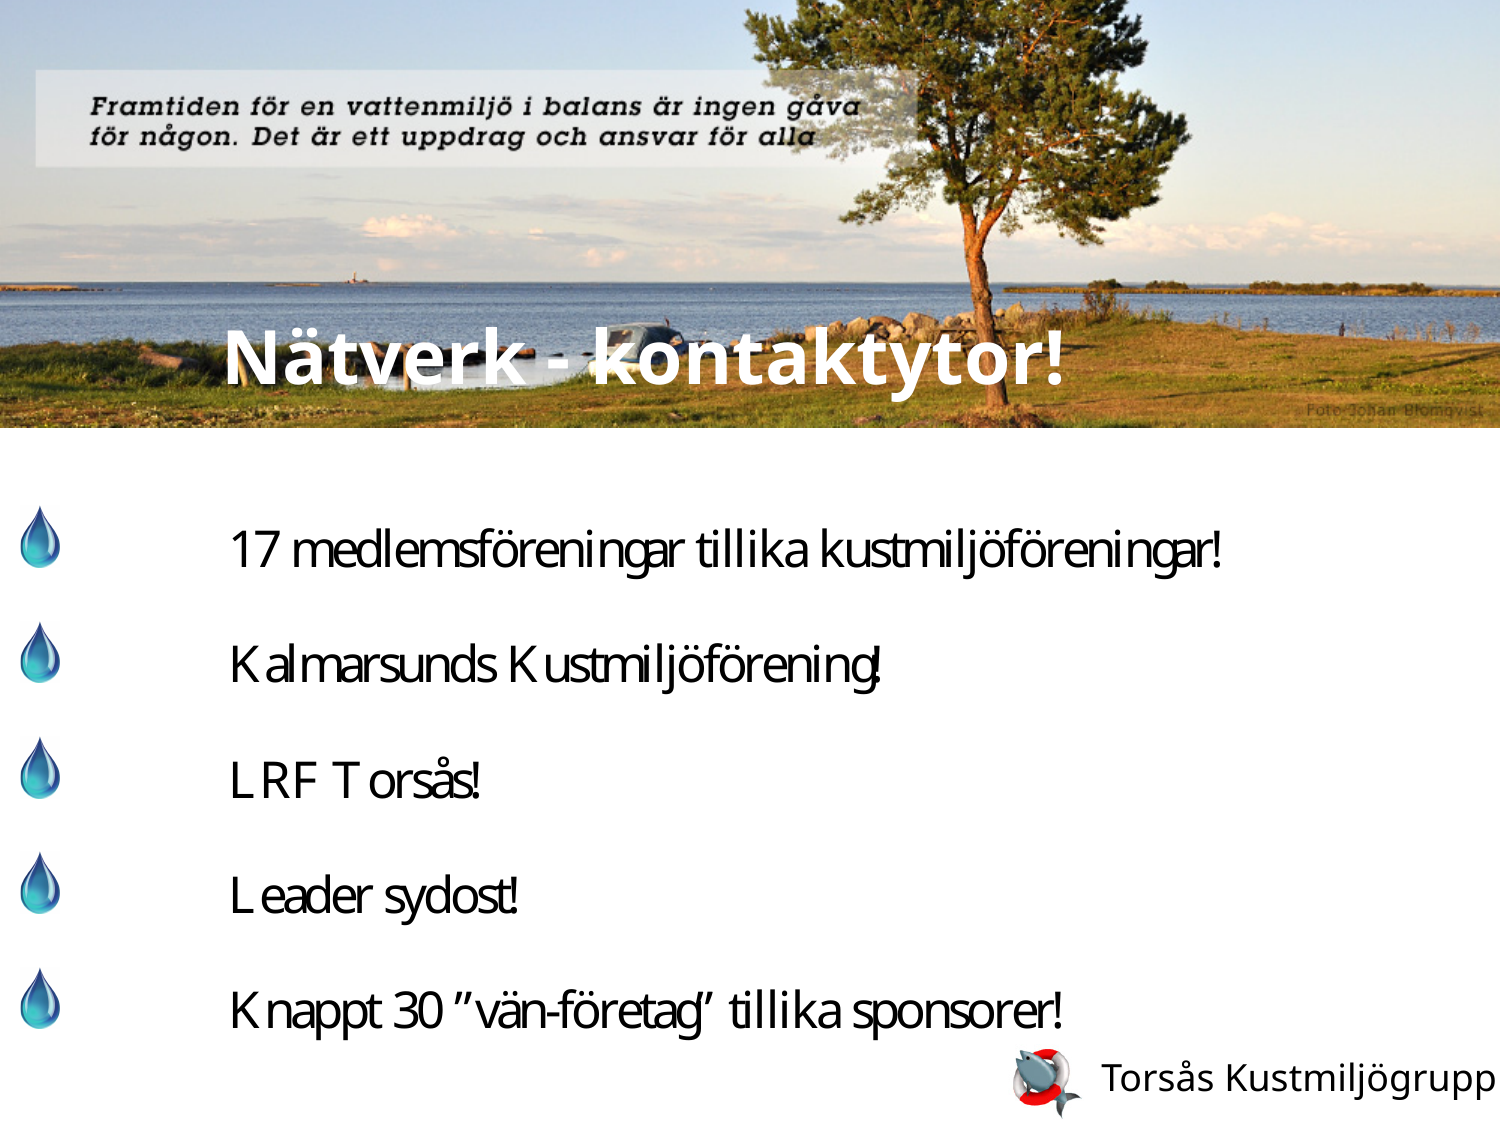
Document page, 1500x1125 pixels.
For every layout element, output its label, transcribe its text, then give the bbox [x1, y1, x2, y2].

text_box Torsås Kustmiljögrupp [1092, 1046, 1500, 1107]
picture [20, 479, 1465, 1125]
picture [0, 0, 1500, 428]
